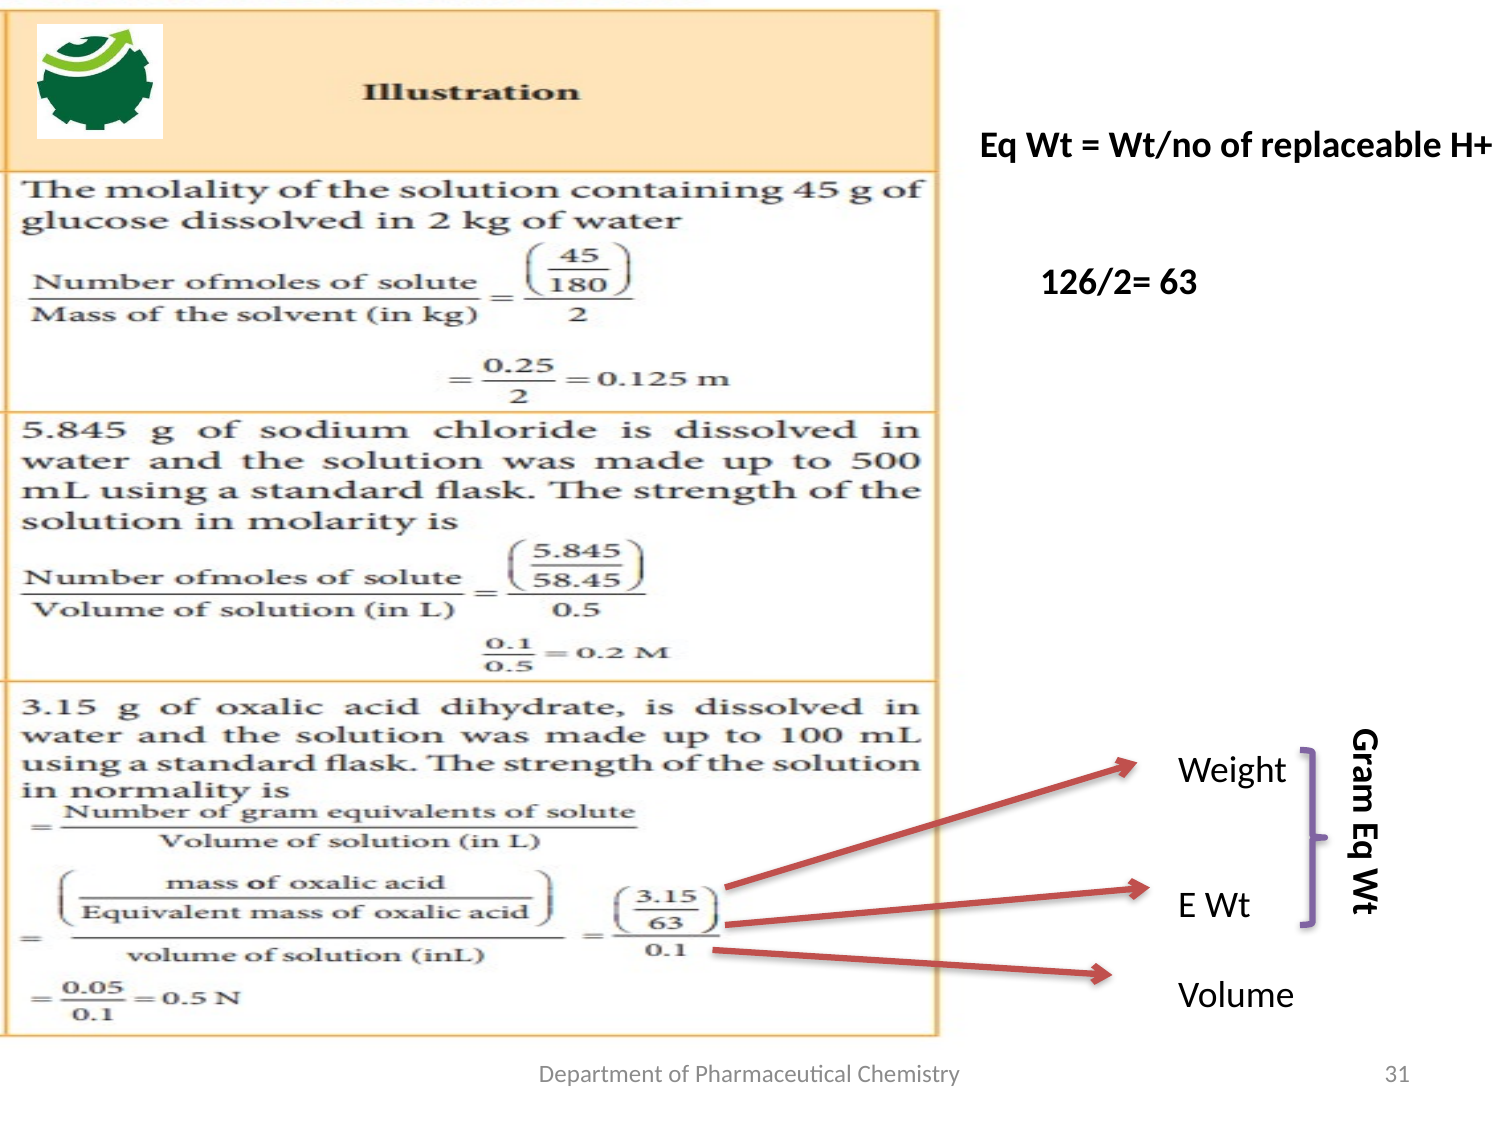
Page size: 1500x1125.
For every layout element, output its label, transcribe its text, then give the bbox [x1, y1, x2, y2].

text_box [724, 762, 1138, 886]
text_box Eq Wt = Wt/no of replaceable H+ [979, 112, 1500, 173]
text_box Weight E Wt Volume [1163, 737, 1310, 1023]
text_box Gram Eq Wt [1338, 713, 1399, 931]
slide_number 31 [1074, 1042, 1425, 1103]
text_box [712, 949, 1113, 976]
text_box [724, 887, 1151, 926]
picture [0, 0, 976, 1051]
footer Department of Pharmaceutical Chemistry [512, 1042, 988, 1103]
text_box 126/2= 63 [1025, 249, 1213, 310]
text_box [1299, 746, 1329, 929]
